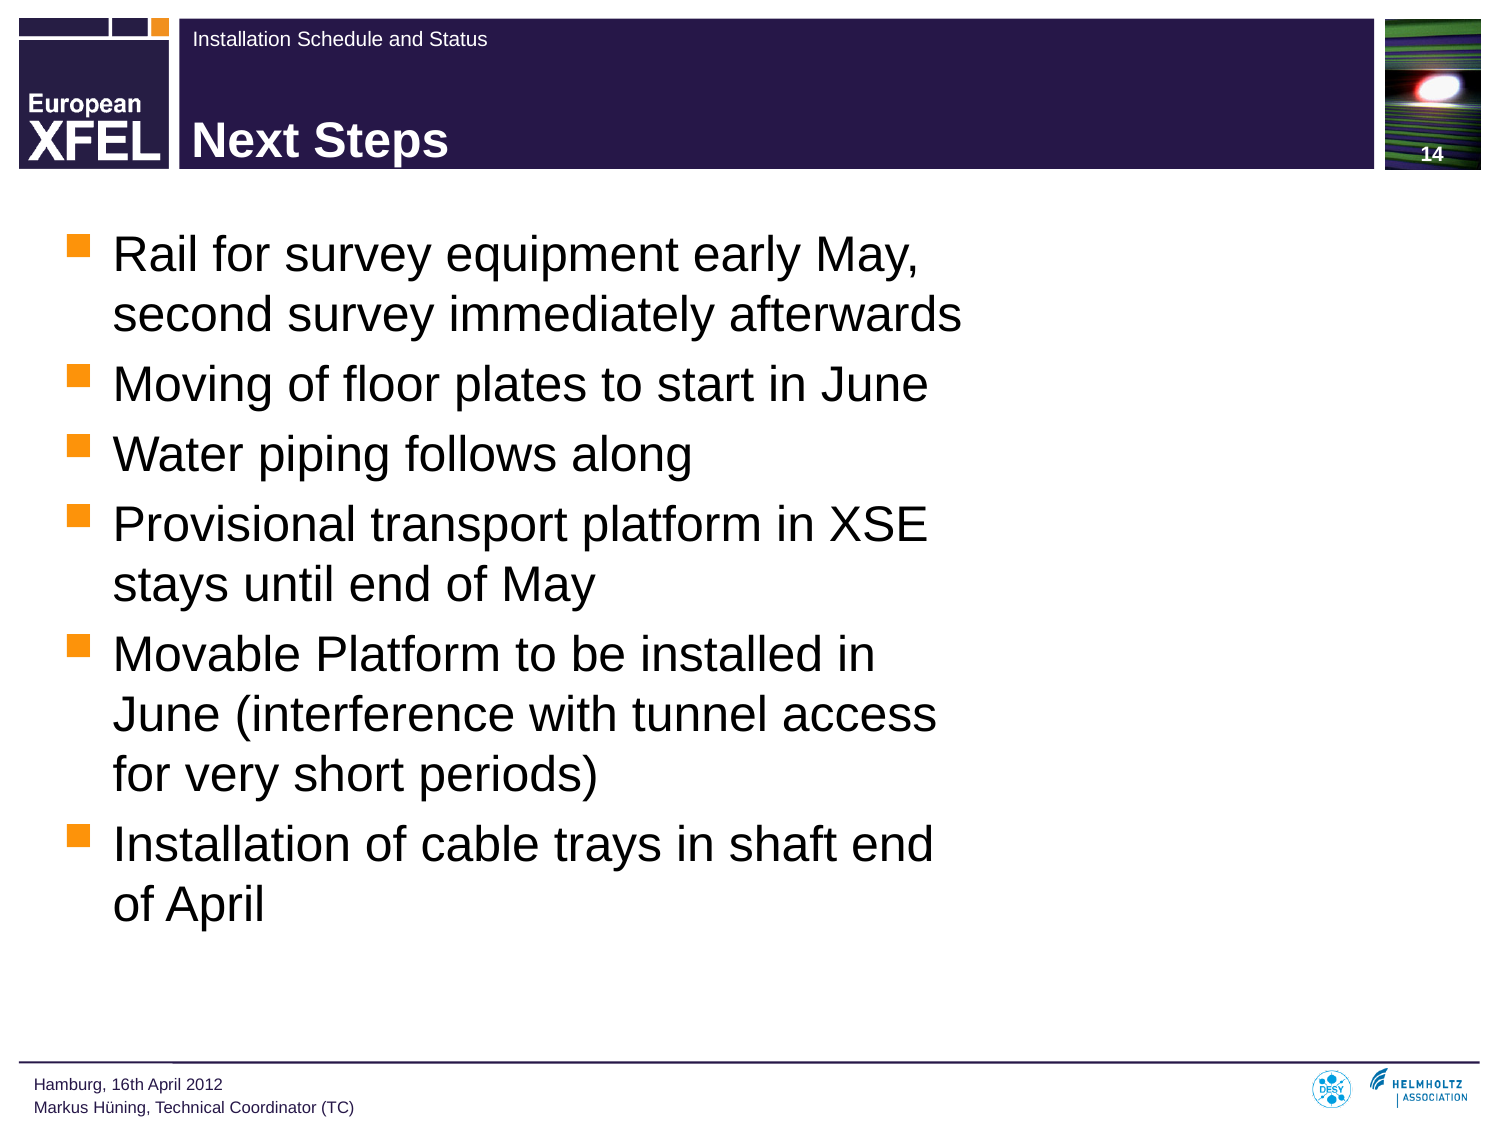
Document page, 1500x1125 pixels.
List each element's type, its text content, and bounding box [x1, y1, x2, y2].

list Rail for survey equipment early May, second survey immediately afterwards Moving of floor plates to start in June Water piping follows along Provisional transport platform in XSE stays until end of May Movable Platform to be installed in June (interference with tunnel access for very short periods) Installation of cable trays in shaft end of April [19, 221, 1002, 953]
picture [1385, 19, 1481, 170]
picture [19, 18, 169, 169]
title Next Steps [179, 88, 1375, 168]
slide_number 14 [1384, 18, 1480, 169]
picture [1370, 1068, 1467, 1108]
picture [1310, 1068, 1353, 1110]
